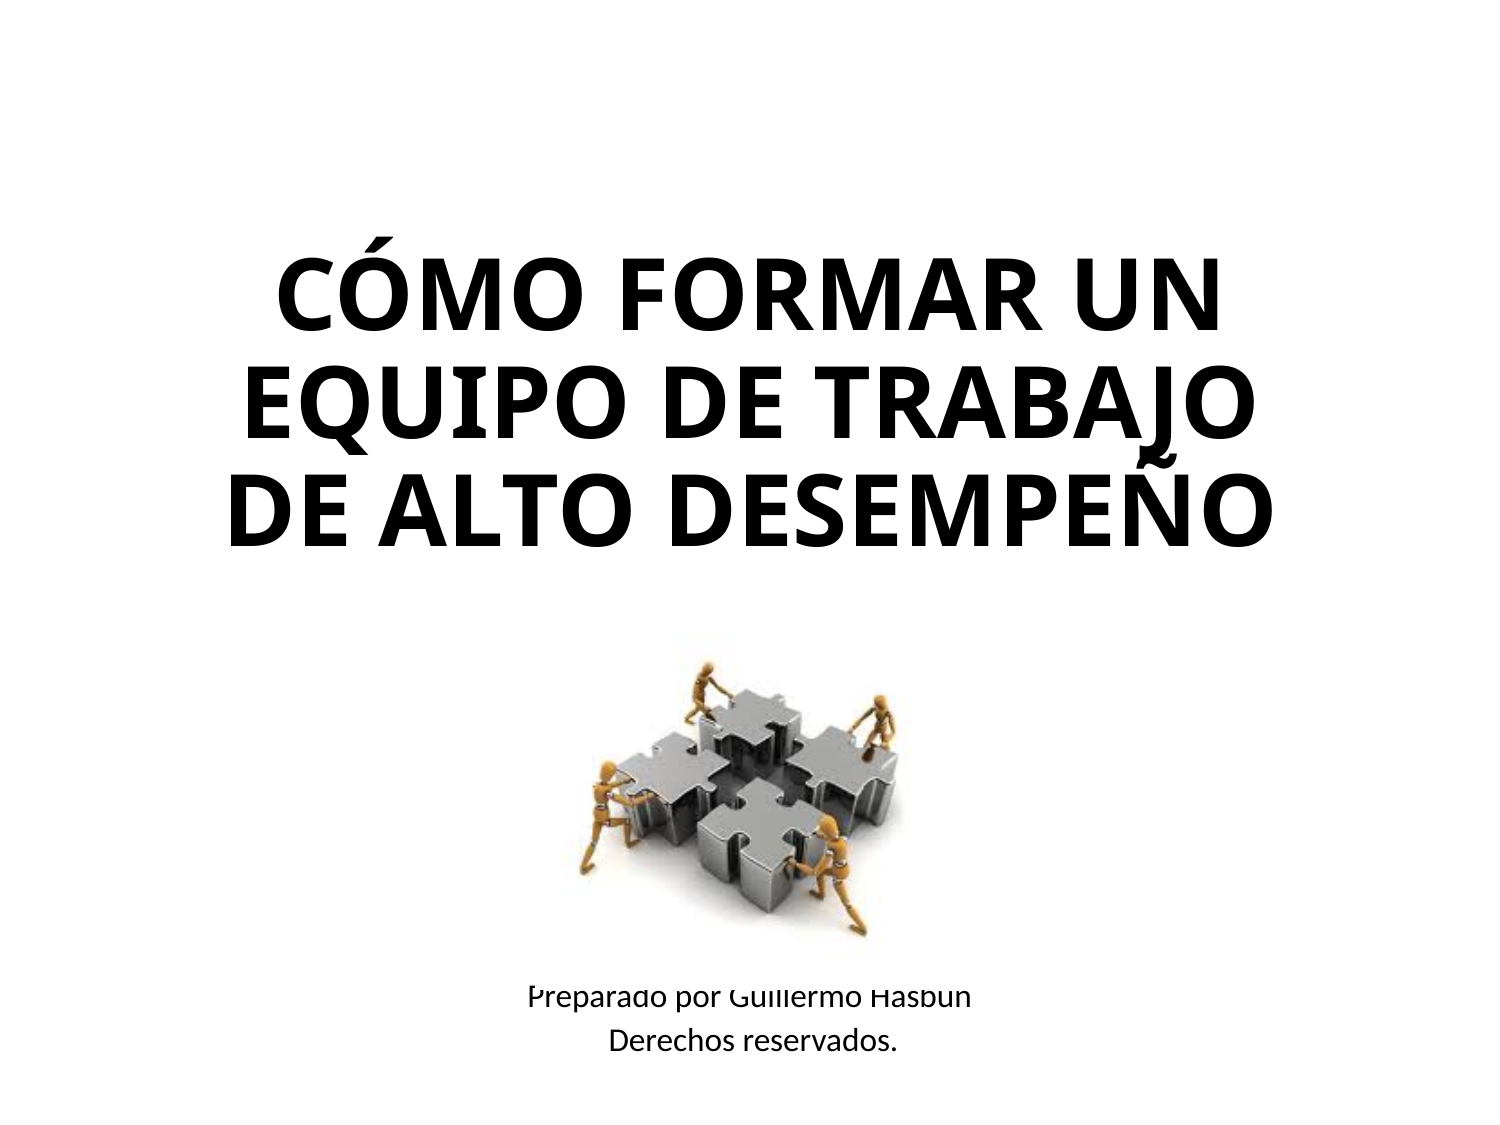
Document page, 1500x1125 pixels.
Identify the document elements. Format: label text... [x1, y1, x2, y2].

picture [535, 609, 965, 990]
subtitle Preparado por Guillermo Hasbún Derechos reservados. [225, 680, 1275, 1071]
title CÓMO FORMAR UN EQUIPO DE TRABAJO DE ALTO DESEMPEÑO [187, 184, 1313, 576]
